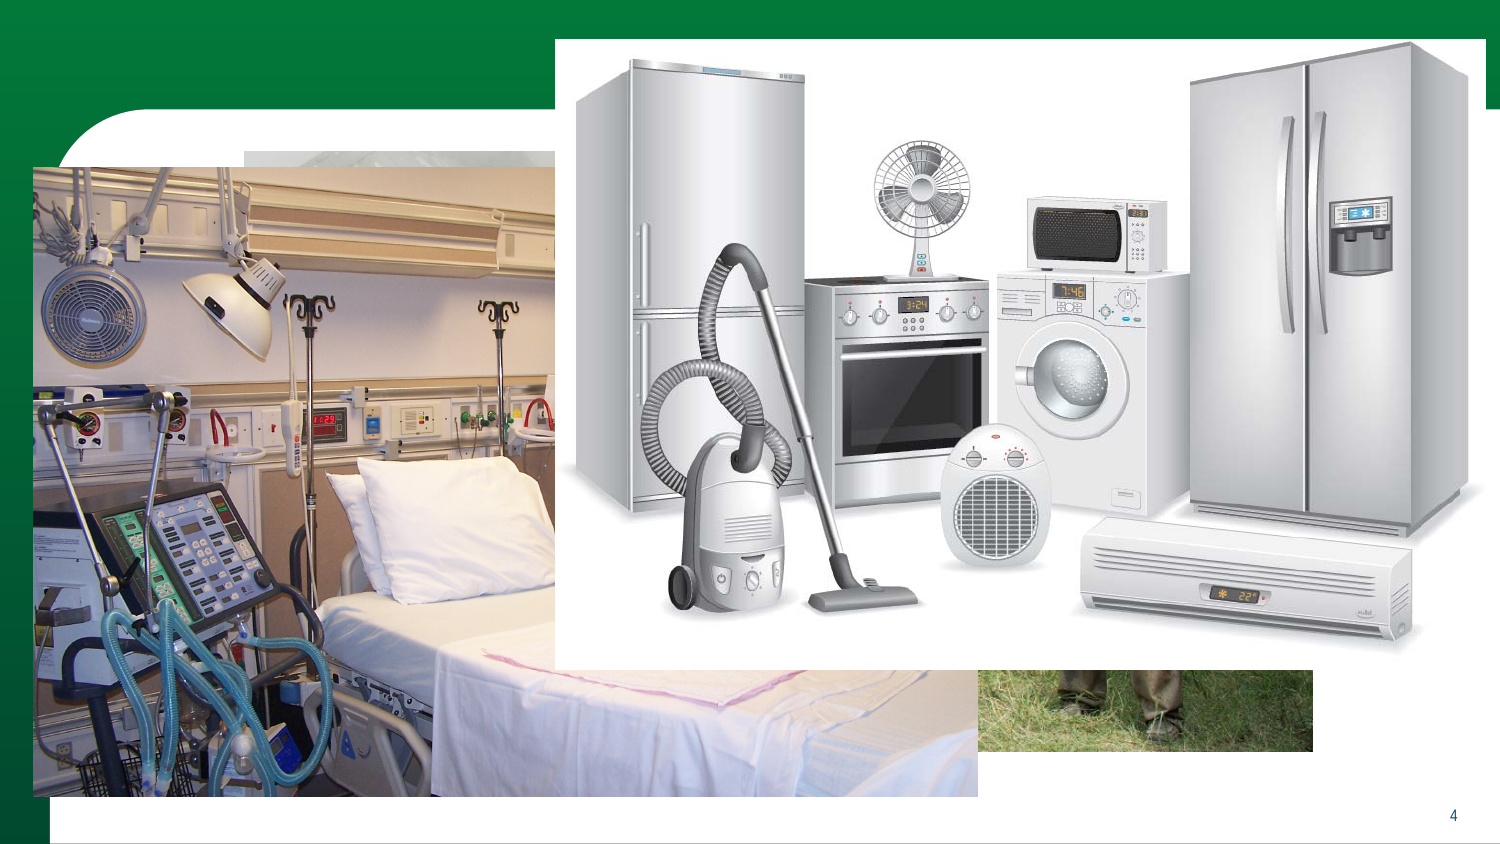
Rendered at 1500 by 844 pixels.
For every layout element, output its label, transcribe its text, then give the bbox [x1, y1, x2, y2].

picture [33, 39, 1486, 798]
slide_number ‹#› [1122, 796, 1473, 844]
